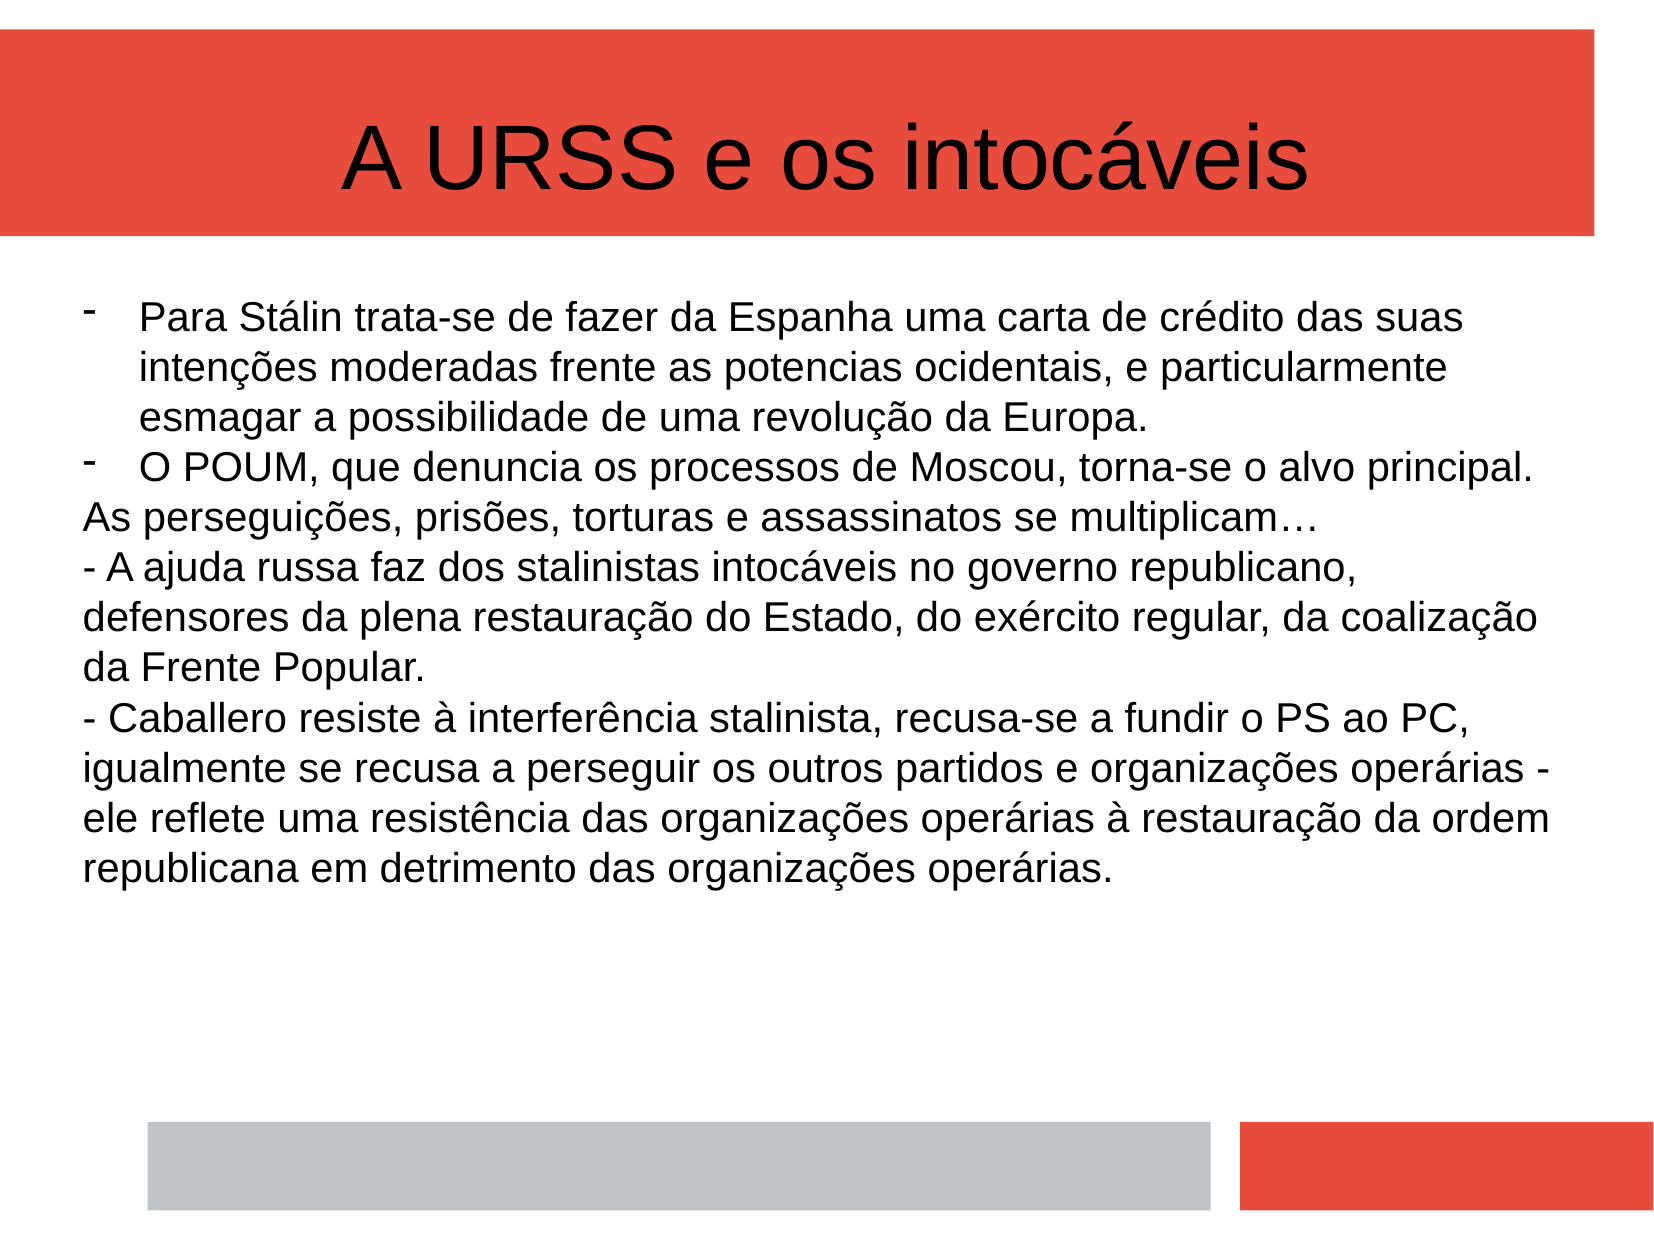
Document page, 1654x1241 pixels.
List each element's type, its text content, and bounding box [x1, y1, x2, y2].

text_box Para Stálin trata-se de fazer da Espanha uma carta de crédito das suas intenções moderadas frente as potencias ocidentais, e particularmente esmagar a possibilidade de uma revolução da Europa. O POUM, que denuncia os processos de Moscou, torna-se o alvo principal. As perseguições, prisões, torturas e assassinatos se multiplicam… - A ajuda russa faz dos stalinistas intocáveis no governo republicano, defensores da plena restauração do Estado, do exército regular, da coalização da Frente Popular. - Caballero resiste à interferência stalinista, recusa-se a fundir o PS ao PC, igualmente se recusa a perseguir os outros partidos e organizações operárias - ele reflete uma resistência das organizações operárias à restauração da ordem republicana em detrimento das organizações operárias. [82, 290, 1571, 1010]
text_box A URSS e os intocáveis [82, 49, 1571, 257]
